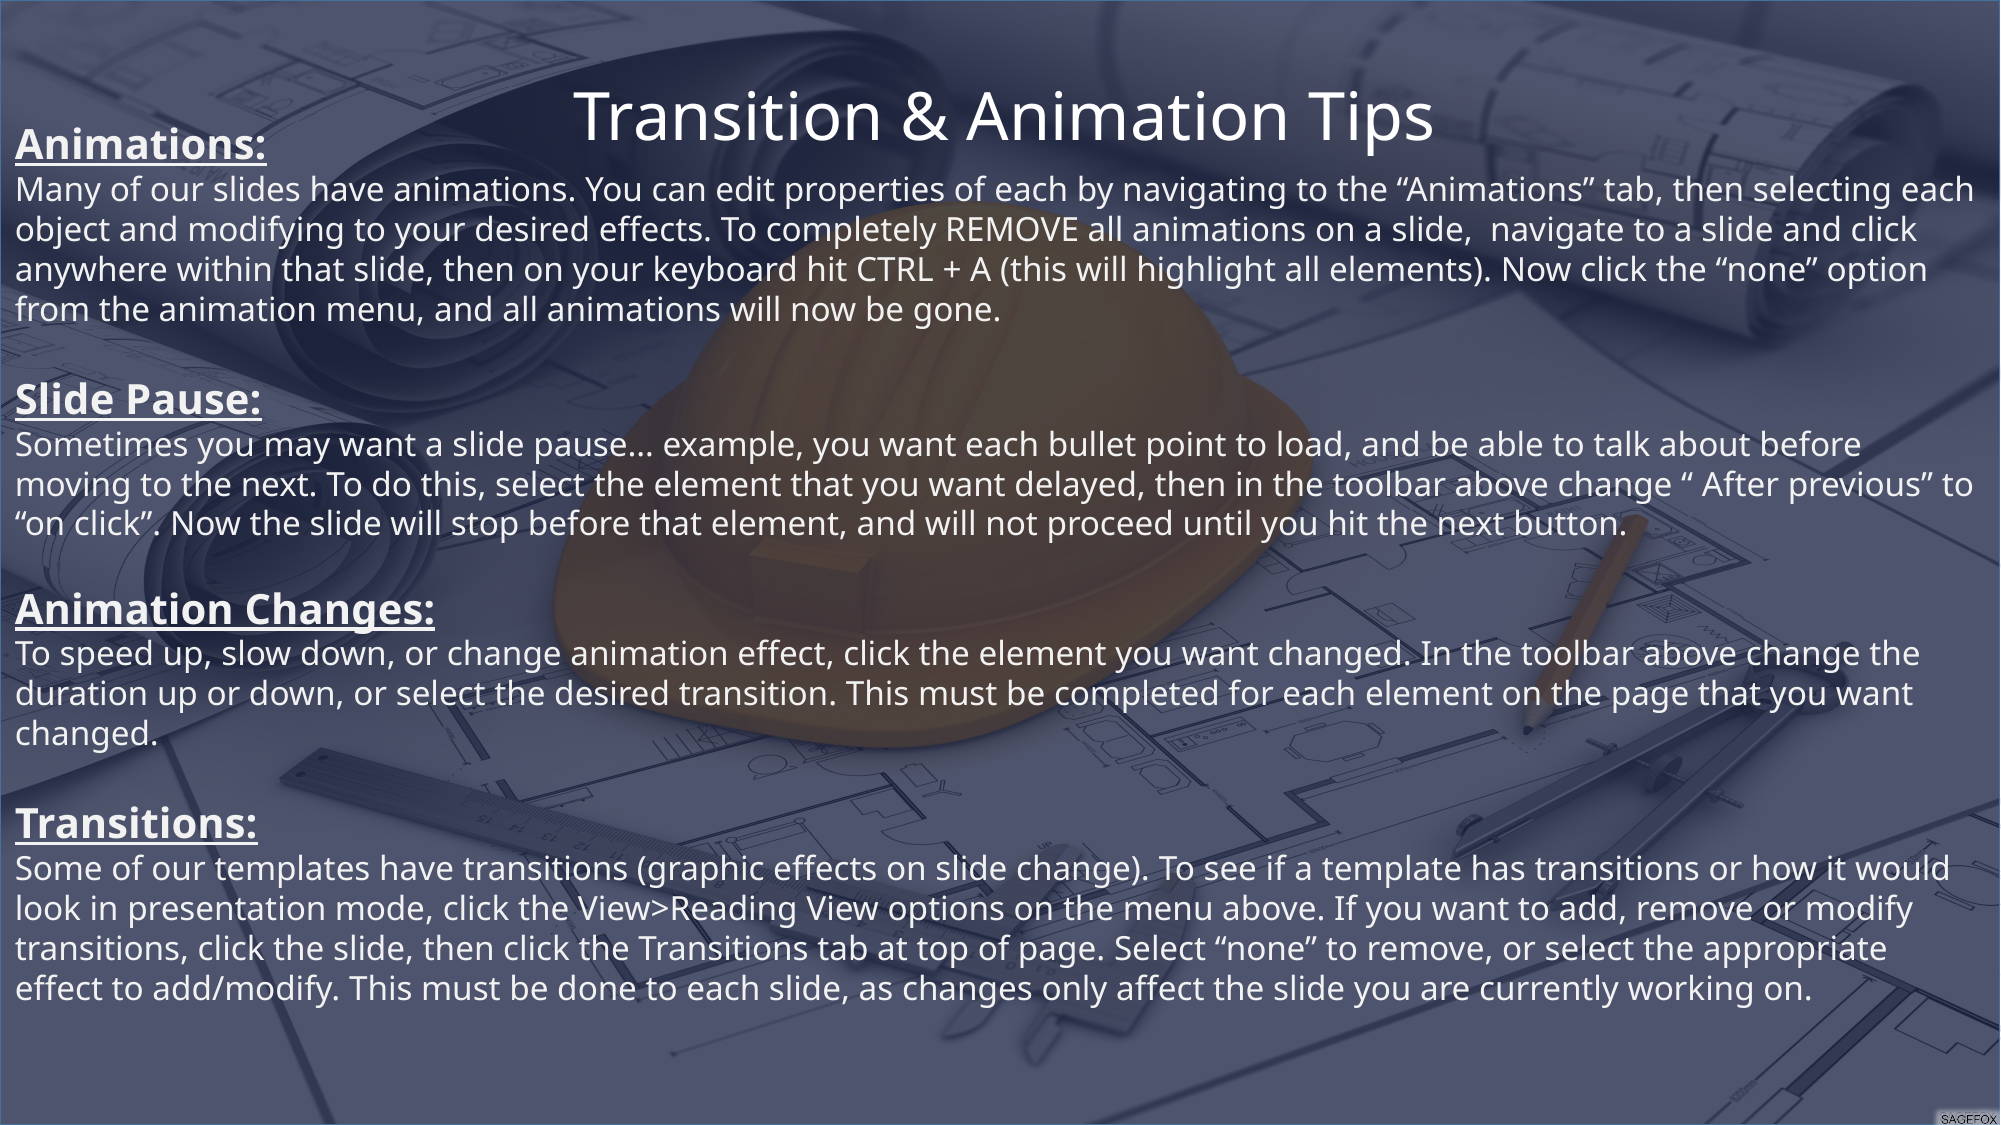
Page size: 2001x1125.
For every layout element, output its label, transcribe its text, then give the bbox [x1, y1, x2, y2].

picture [1938, 1114, 1999, 1125]
text_box Animations: Many of our slides have animations. You can edit properties of each by navigating to the “Animations” tab, then selecting each object and modifying to your desired effects. To completely REMOVE all animations on a slide, navigate to a slide and click anywhere within that slide, then on your keyboard hit CTRL + A (this will highlight all elements). Now click the “none” option from the animation menu, and all animations will now be gone. Slide Pause: Sometimes you may want a slide pause… example, you want each bullet point to load, and be able to talk about before moving to the next. To do this, select the element that you want delayed, then in the toolbar above change “ After previous” to “on click”. Now the slide will stop before that element, and will not proceed until you hit the next button. Animation Changes: To speed up, slow down, or change animation effect, click the element you want changed. In the toolbar above change the duration up or down, or select the desired transition. This must be completed for each element on the page that you want changed. Transitions: Some of our templates have transitions (graphic effects on slide change). To see if a template has transitions or how it would look in presentation mode, click the View>Reading View options on the menu above. If you want to add, remove or modify transitions, click the slide, then click the Transitions tab at top of page. Select “none” to remove, or select the appropriate effect to add/modify. This must be done to each slide, as changes only affect the slide you are currently working on. [0, 0, 2000, 1125]
title Transition & Animation Tips [477, 59, 1532, 177]
